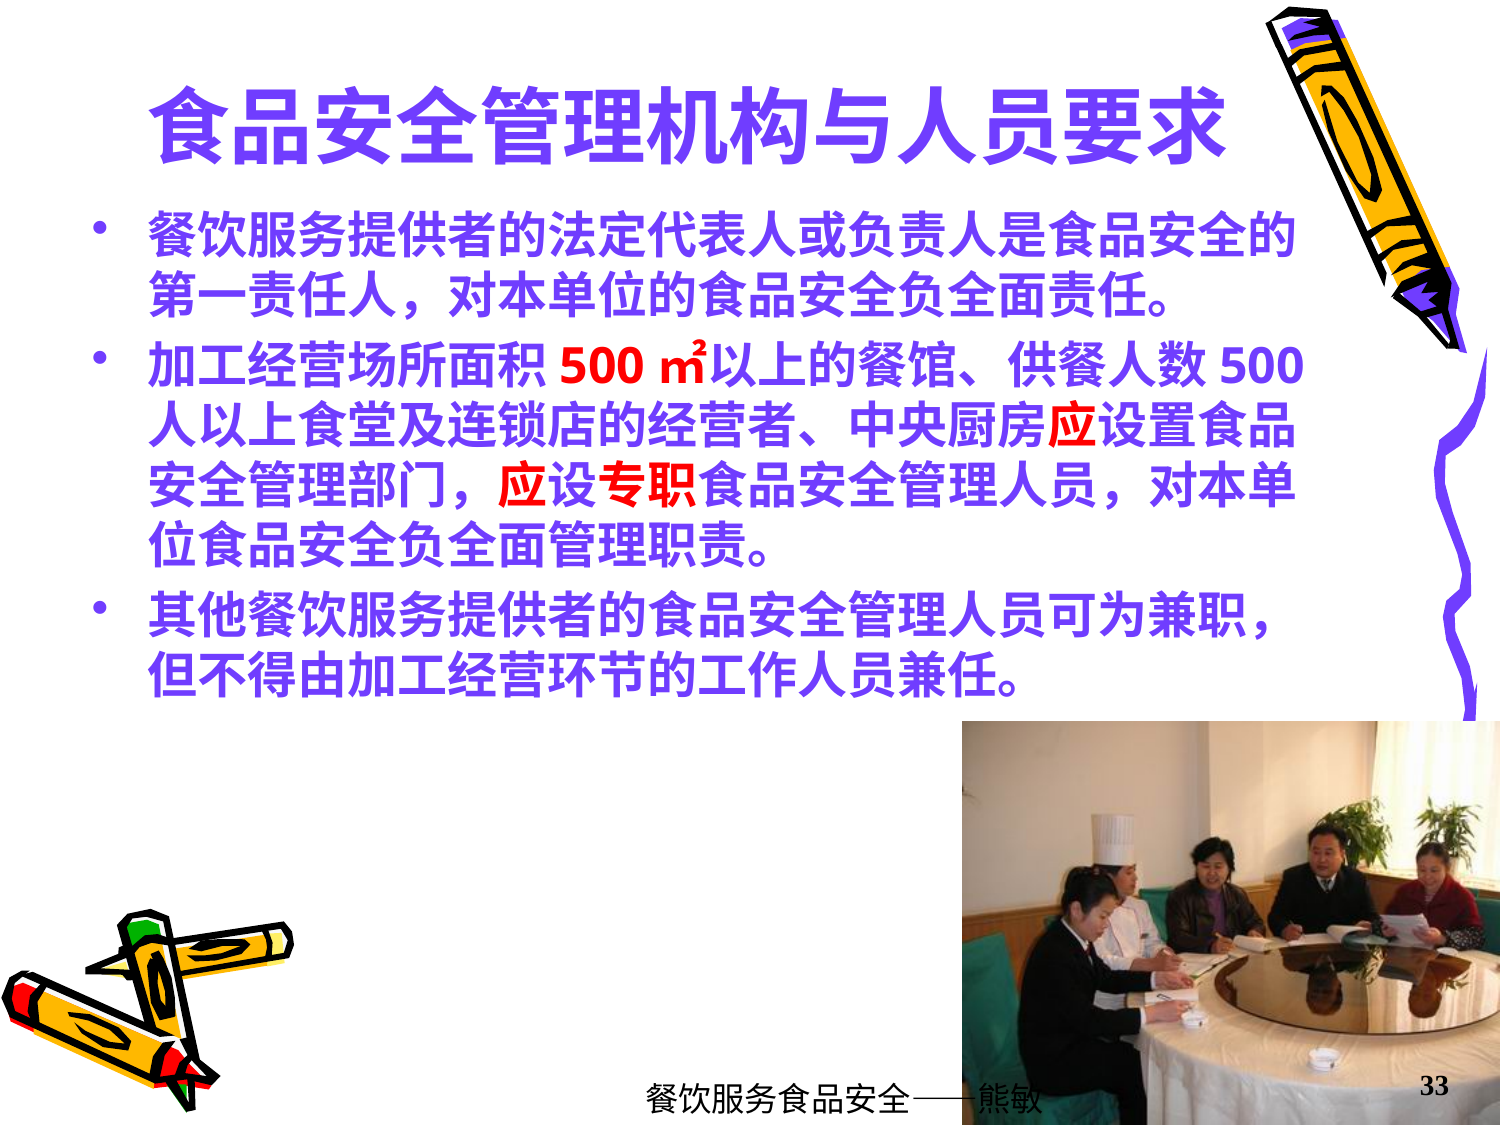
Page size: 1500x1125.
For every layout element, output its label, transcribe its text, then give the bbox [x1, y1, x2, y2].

picture [962, 721, 1500, 1125]
list 餐饮服务提供者的法定代表人或负责人是食品安全的第一责任人，对本单位的食品安全负全面责任。 加工经营场所面积500㎡以上的餐馆、供餐人数500人以上食堂及连锁店的经营者、中央厨房应设置食品安全管理部门，应设专职食品安全管理人员，对本单位食品安全负全面管理职责。 其他餐饮服务提供者的食品安全管理人员可为兼职，但不得由加工经营环节的工作人员兼任。 [76, 196, 1353, 849]
footer 餐饮服务食品安全——熊敏 [548, 1070, 962, 1125]
title 食品安全管理机构与人员要求 [123, 42, 1252, 182]
